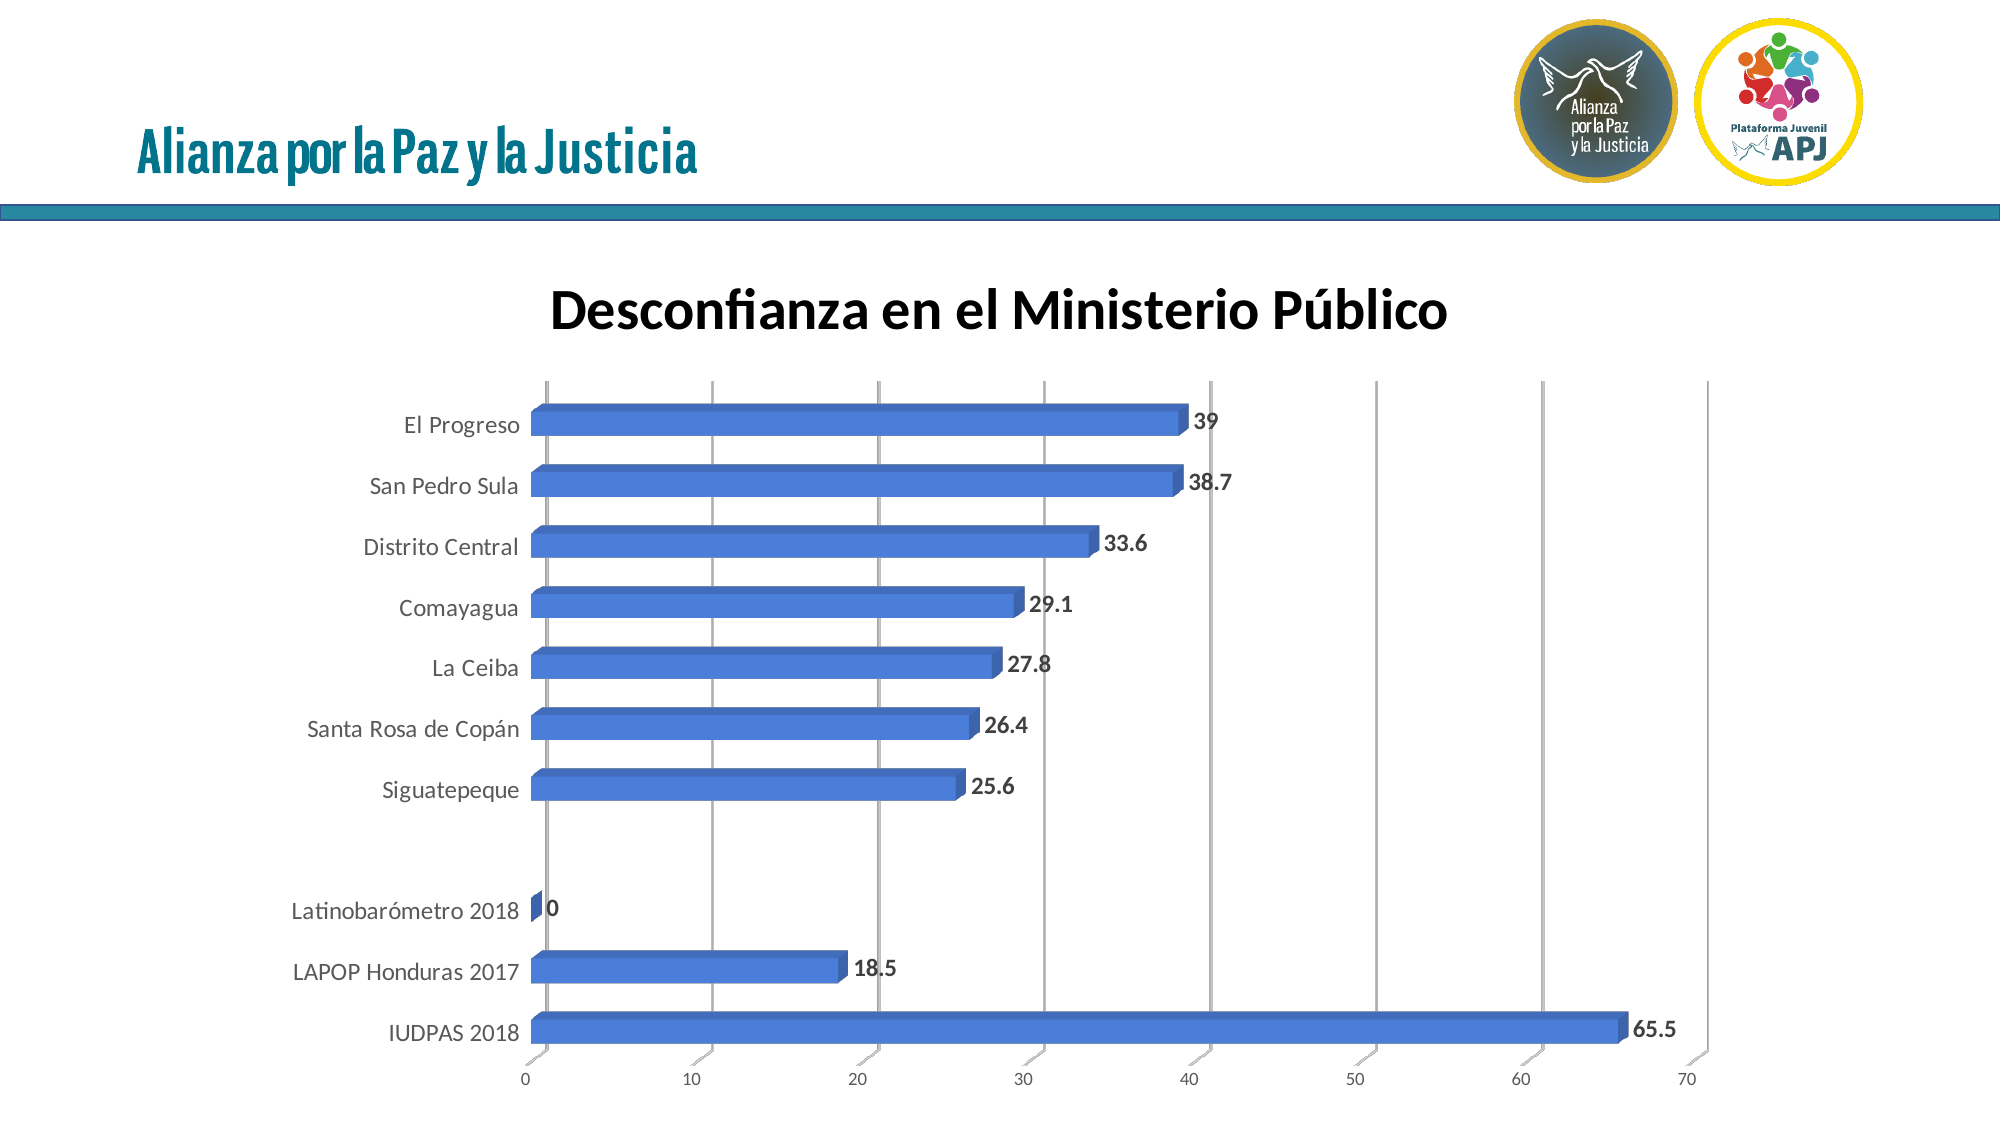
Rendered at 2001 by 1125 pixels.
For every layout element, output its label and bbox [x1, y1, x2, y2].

picture [1513, 19, 1678, 183]
text_box [0, 204, 2000, 221]
picture [1694, 17, 1863, 186]
chart [262, 243, 1738, 1111]
picture [137, 125, 697, 186]
